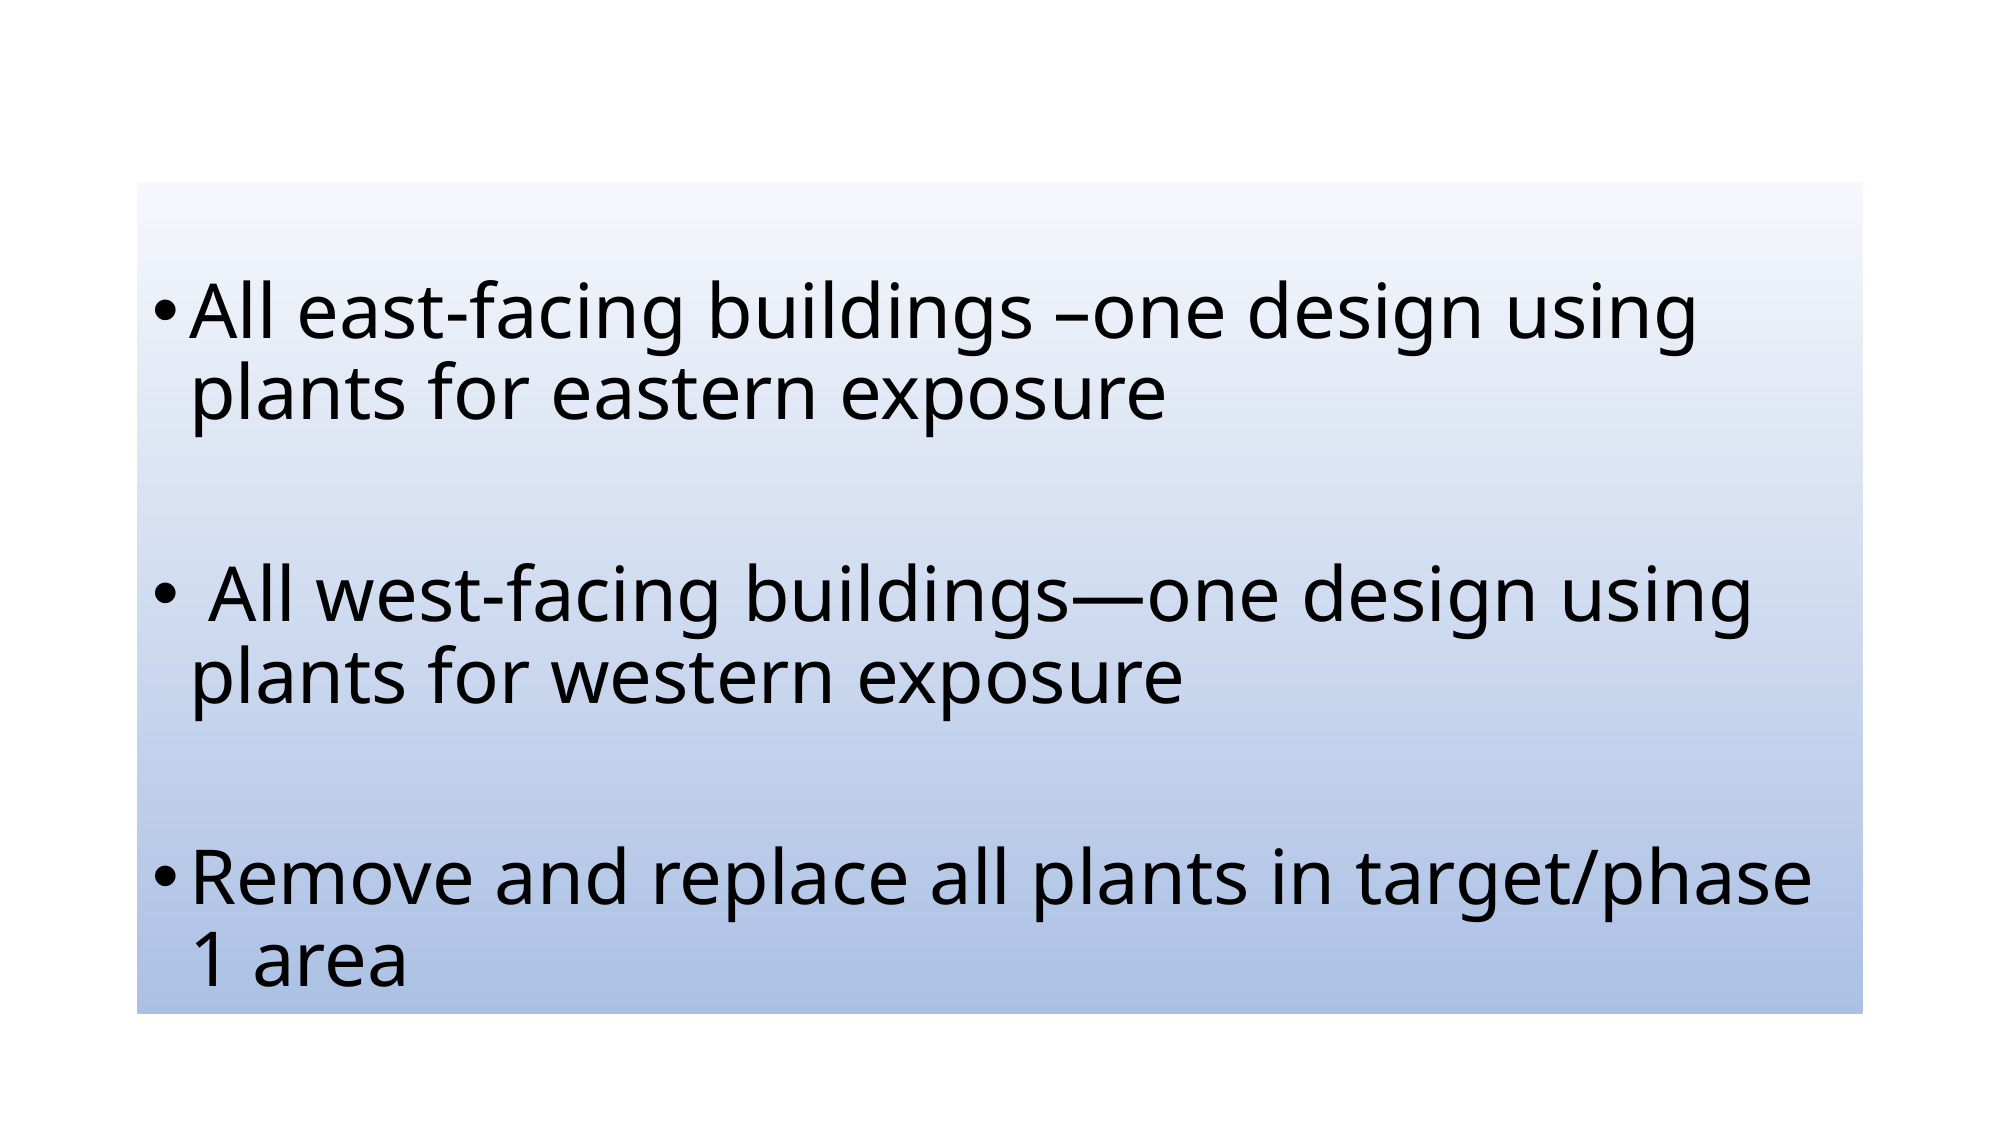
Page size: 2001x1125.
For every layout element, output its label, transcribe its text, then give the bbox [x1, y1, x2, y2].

list All east-facing buildings –one design using plants for eastern exposure All west-facing buildings—one design using plants for western exposure Remove and replace all plants in target/phase 1 area [137, 182, 1863, 1014]
